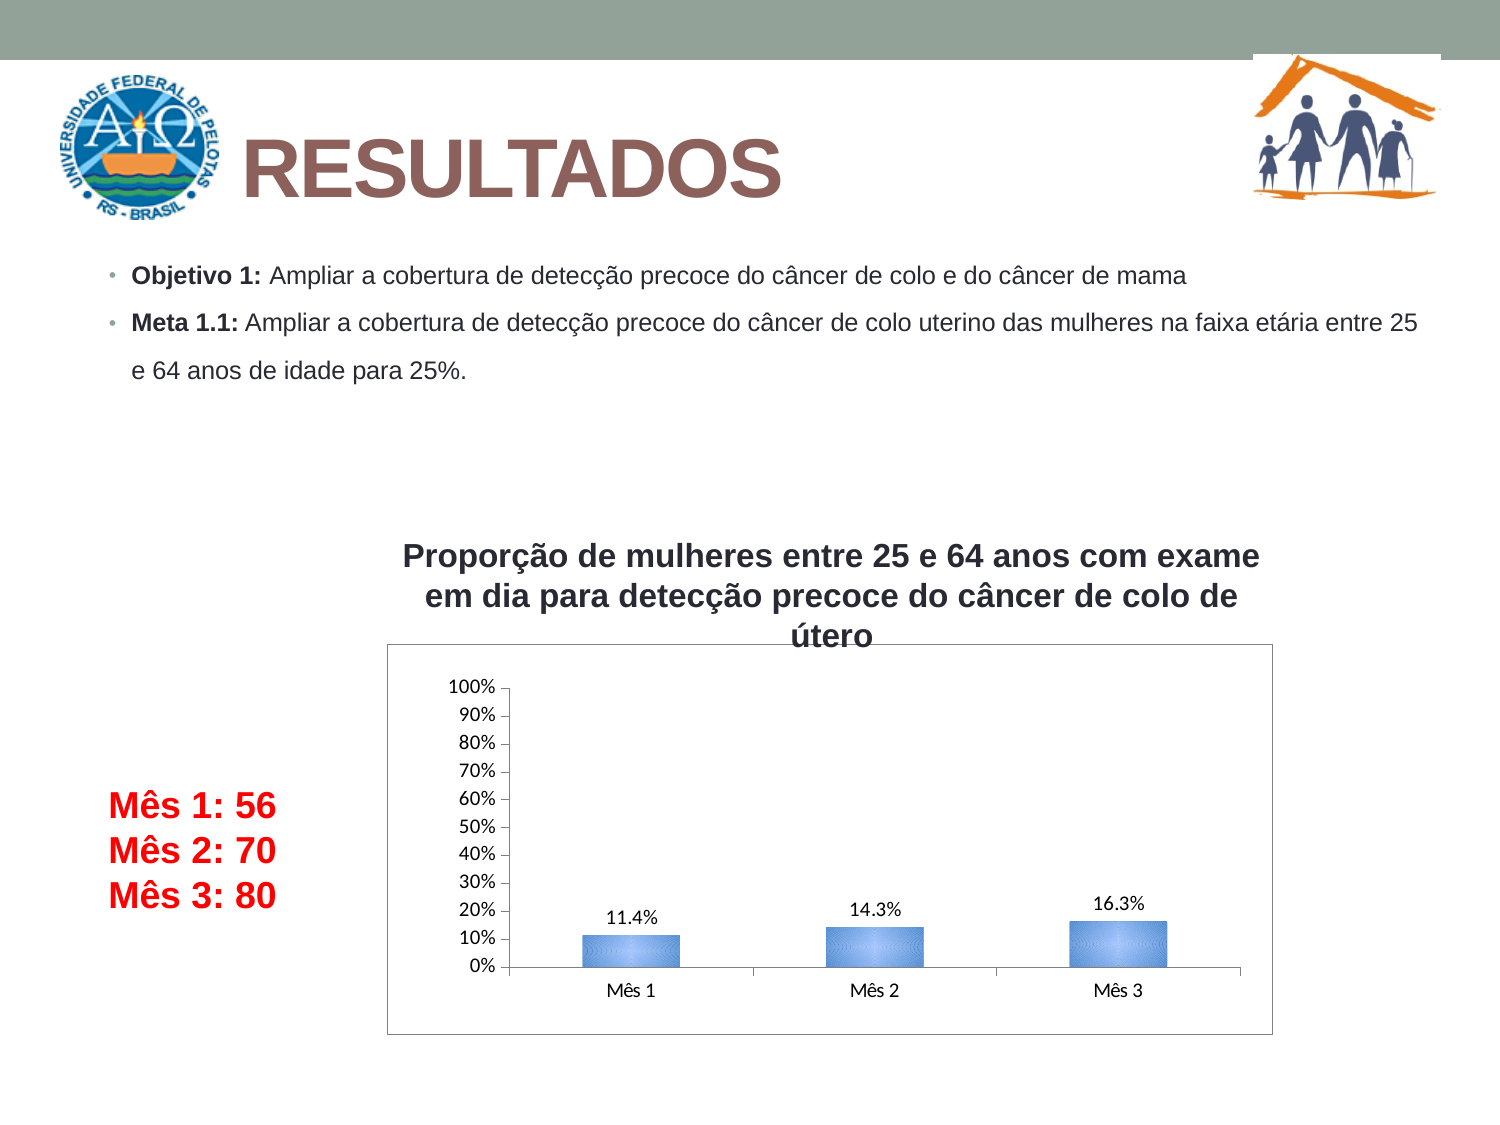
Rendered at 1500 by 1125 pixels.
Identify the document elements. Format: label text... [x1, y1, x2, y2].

text_box Mês 1: 56 Mês 2: 70 Mês 3: 80 [93, 773, 317, 924]
picture [1253, 54, 1442, 200]
text_box Proporção de mulheres entre 25 e 64 anos com exame em dia para detecção precoce do câncer de colo de útero [374, 527, 1289, 707]
chart [386, 644, 1273, 1035]
title RESULTADOS [226, 87, 1500, 250]
picture [60, 75, 219, 221]
list Objetivo 1: Ampliar a cobertura de detecção precoce do câncer de colo e do câncer de mama Meta 1.1: Ampliar a cobertura de detecção precoce do câncer de colo uterino das mulheres na faixa etária entre 25 e 64 anos de idade para 25%. [93, 234, 1454, 469]
